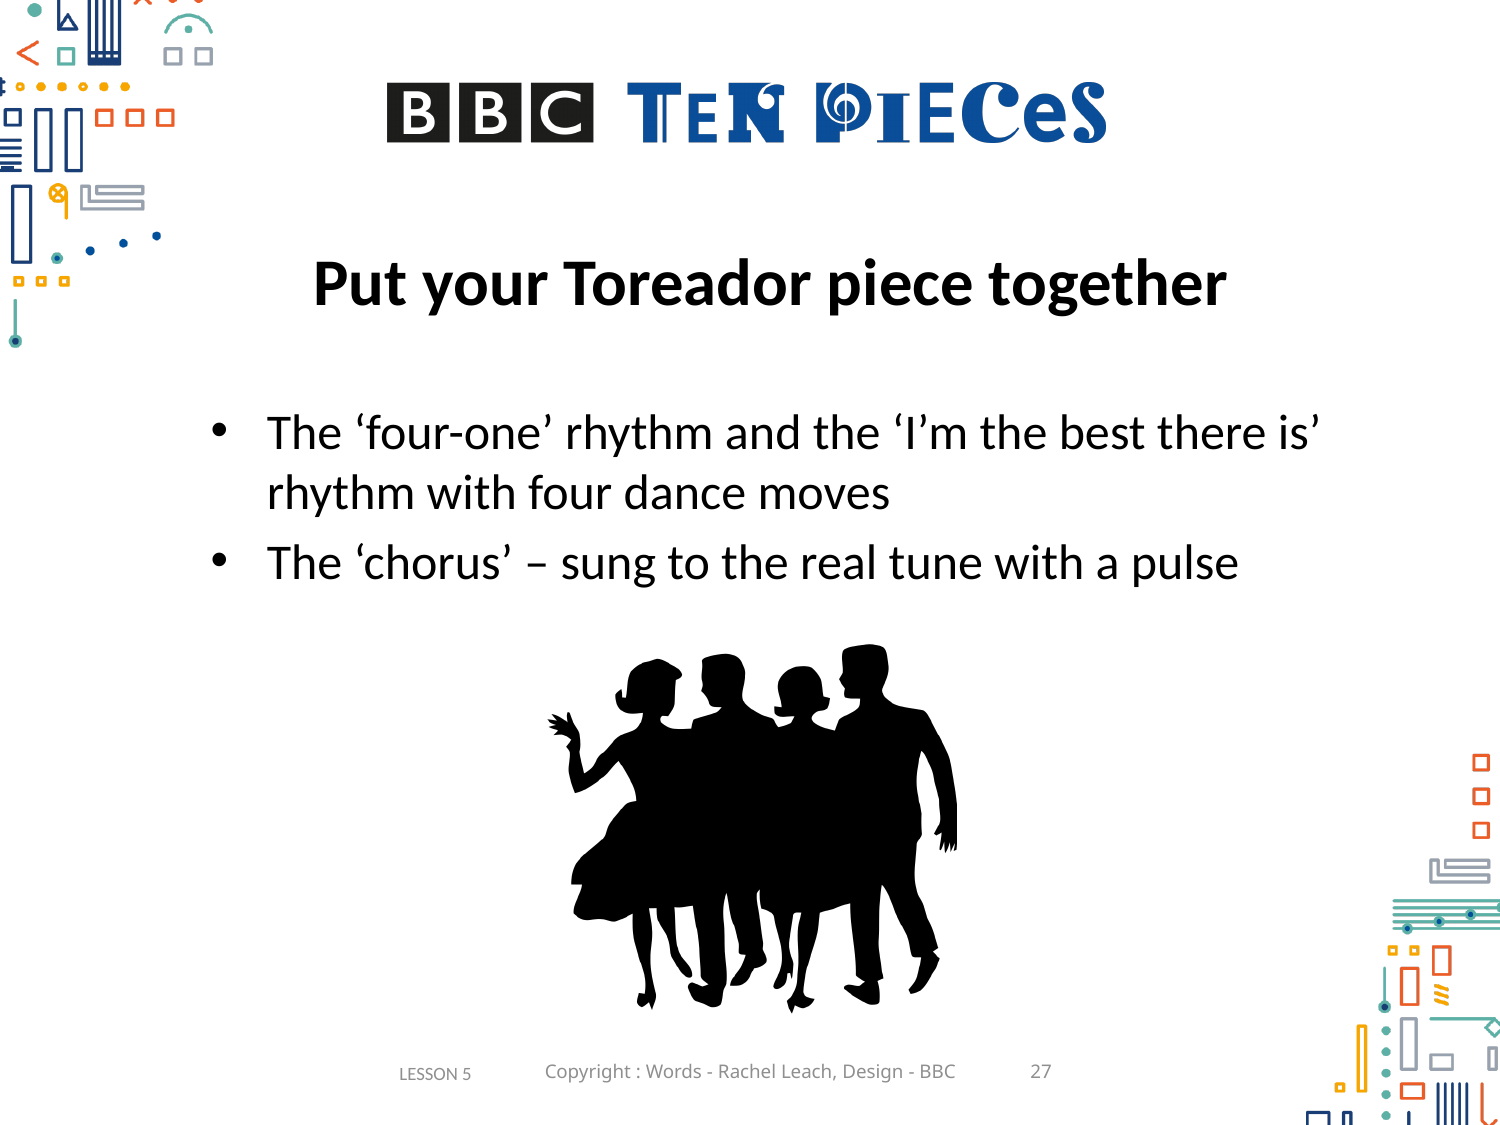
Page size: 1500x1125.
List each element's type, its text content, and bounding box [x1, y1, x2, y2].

slide_number LESSON 5 [176, 1042, 487, 1103]
title Put your Toreador piece together [195, 201, 1346, 356]
footer Copyright : Words - Rachel Leach, Design - BBC [512, 1042, 988, 1103]
slide_number 27 [1015, 1042, 1327, 1103]
picture [387, 82, 1106, 143]
picture [547, 644, 957, 1014]
list The ‘four-one’ rhythm and the ‘I’m the best there is’ rhythm with four dance moves The ‘chorus’ – sung to the real tune with a pulse [195, 391, 1346, 1005]
